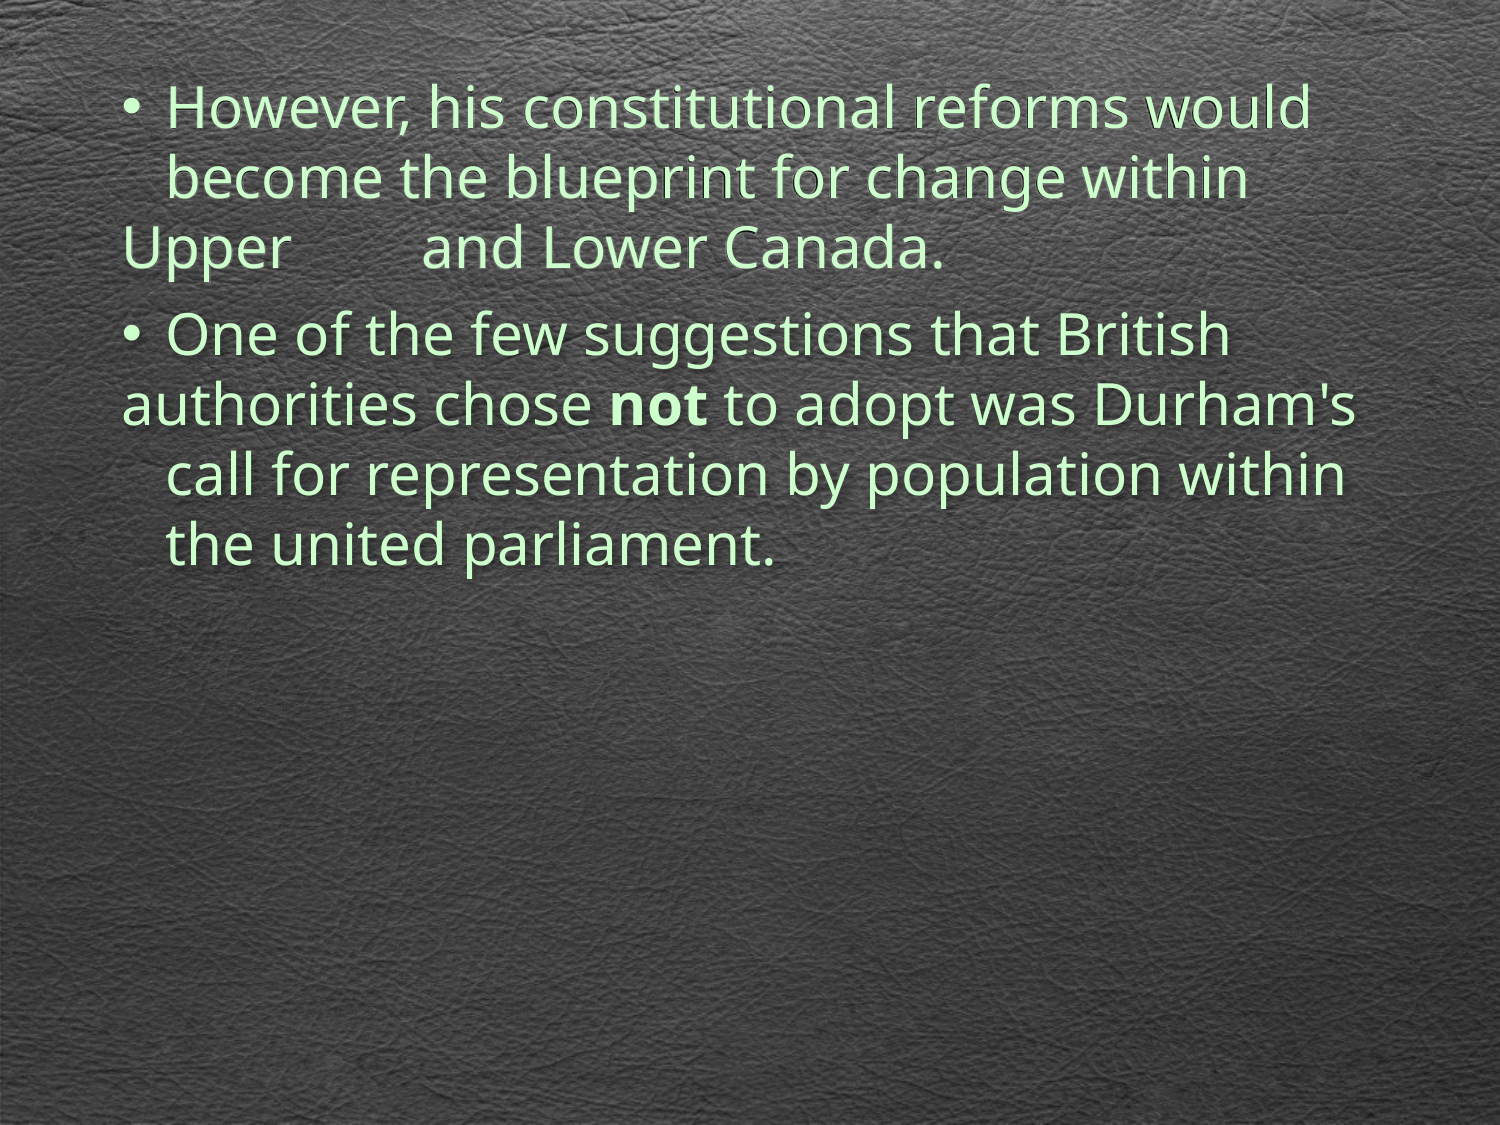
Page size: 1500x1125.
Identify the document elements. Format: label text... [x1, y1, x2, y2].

text_box One of the few suggestions that British authorities chose not to adopt was Durham's call for representation by population within the united parliament. [106, 289, 1386, 585]
text_box However, his constitutional reforms would become the blueprint for change within Upper and Lower Canada. [106, 62, 1386, 288]
